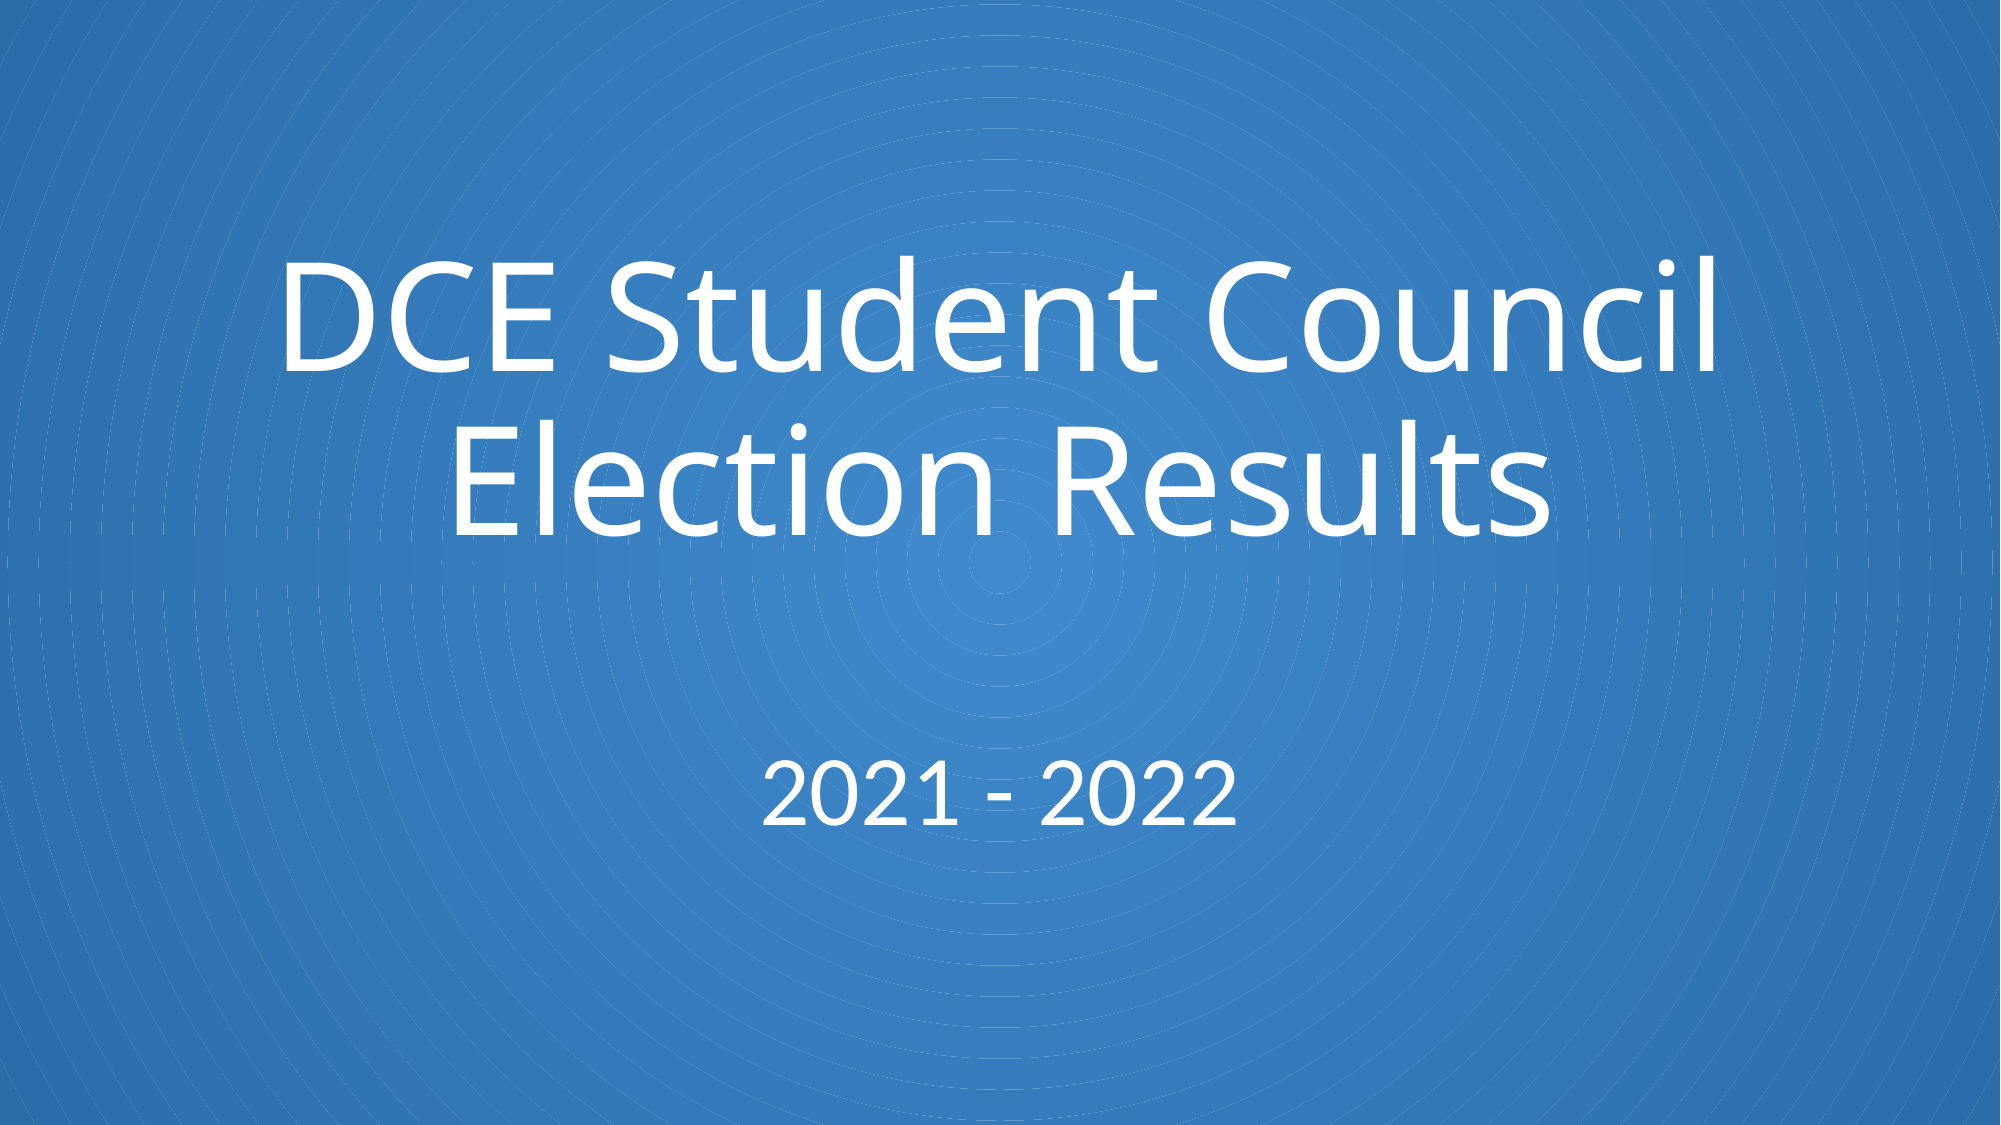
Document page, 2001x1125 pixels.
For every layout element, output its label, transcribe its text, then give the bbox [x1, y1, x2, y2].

subtitle 2021 - 2022 [249, 590, 1750, 863]
title DCE Student Council Election Results [249, 184, 1750, 576]
